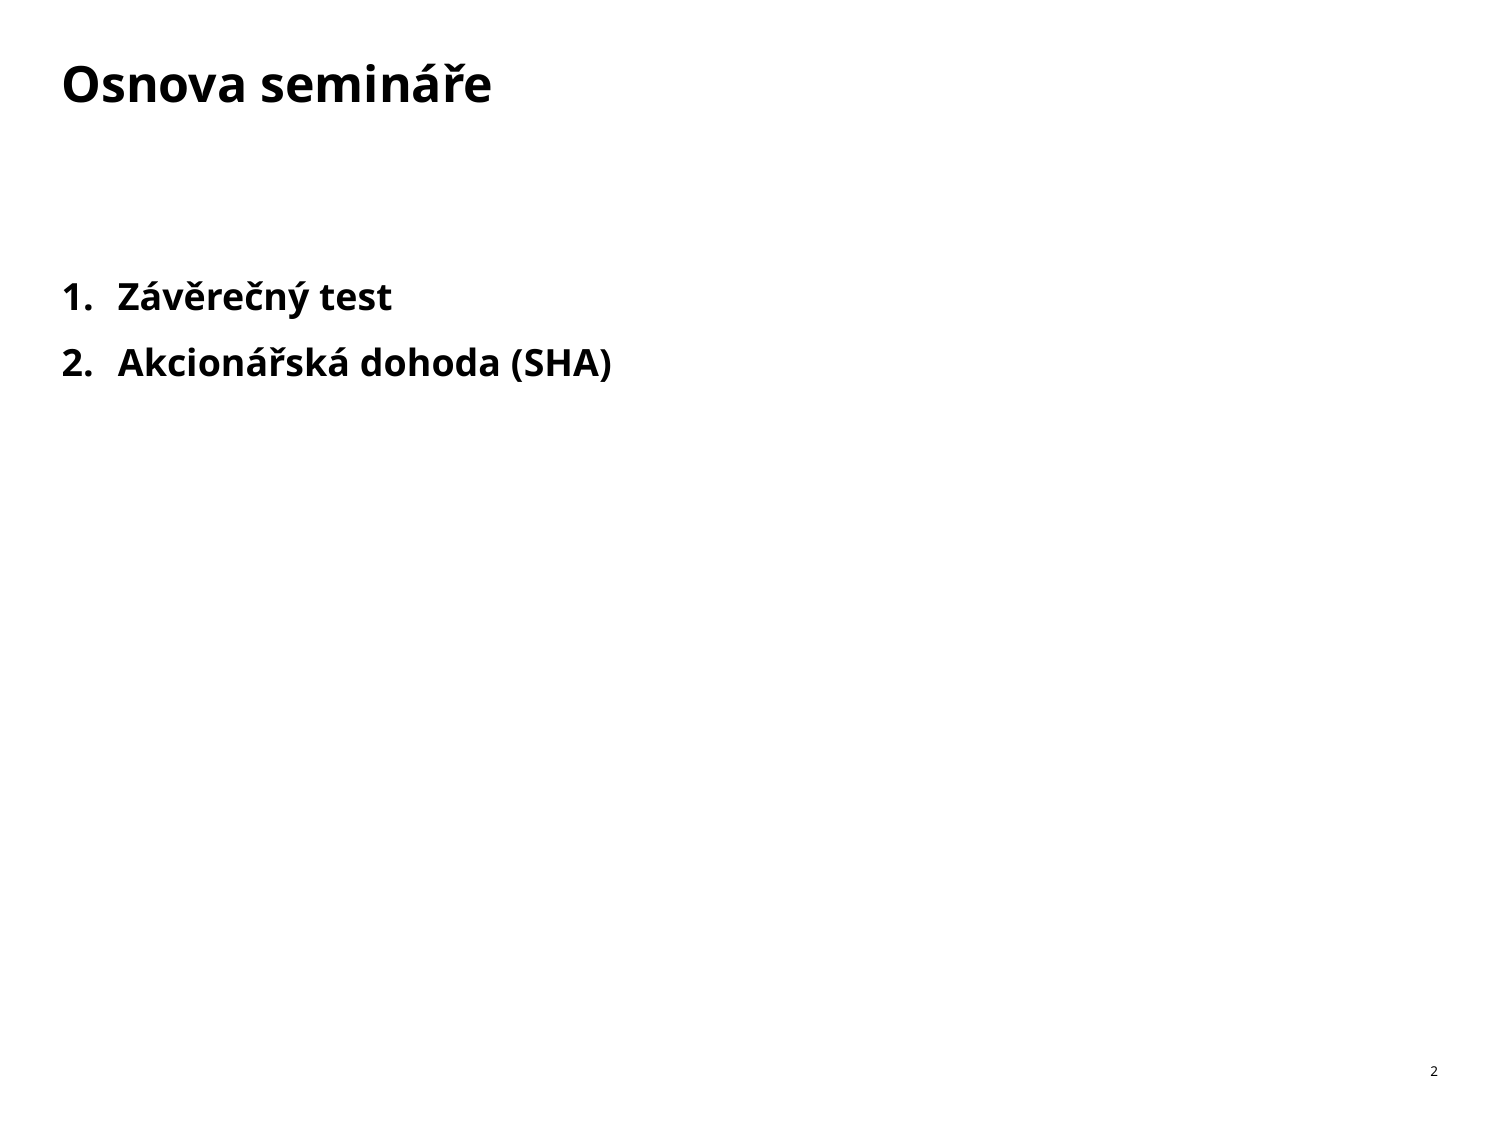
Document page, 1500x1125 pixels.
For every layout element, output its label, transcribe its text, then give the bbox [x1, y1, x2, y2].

list Závěrečný test​ Akcionářská dohoda (SHA)​ [61, 273, 1436, 1047]
title Osnova semináře [61, 52, 1435, 107]
